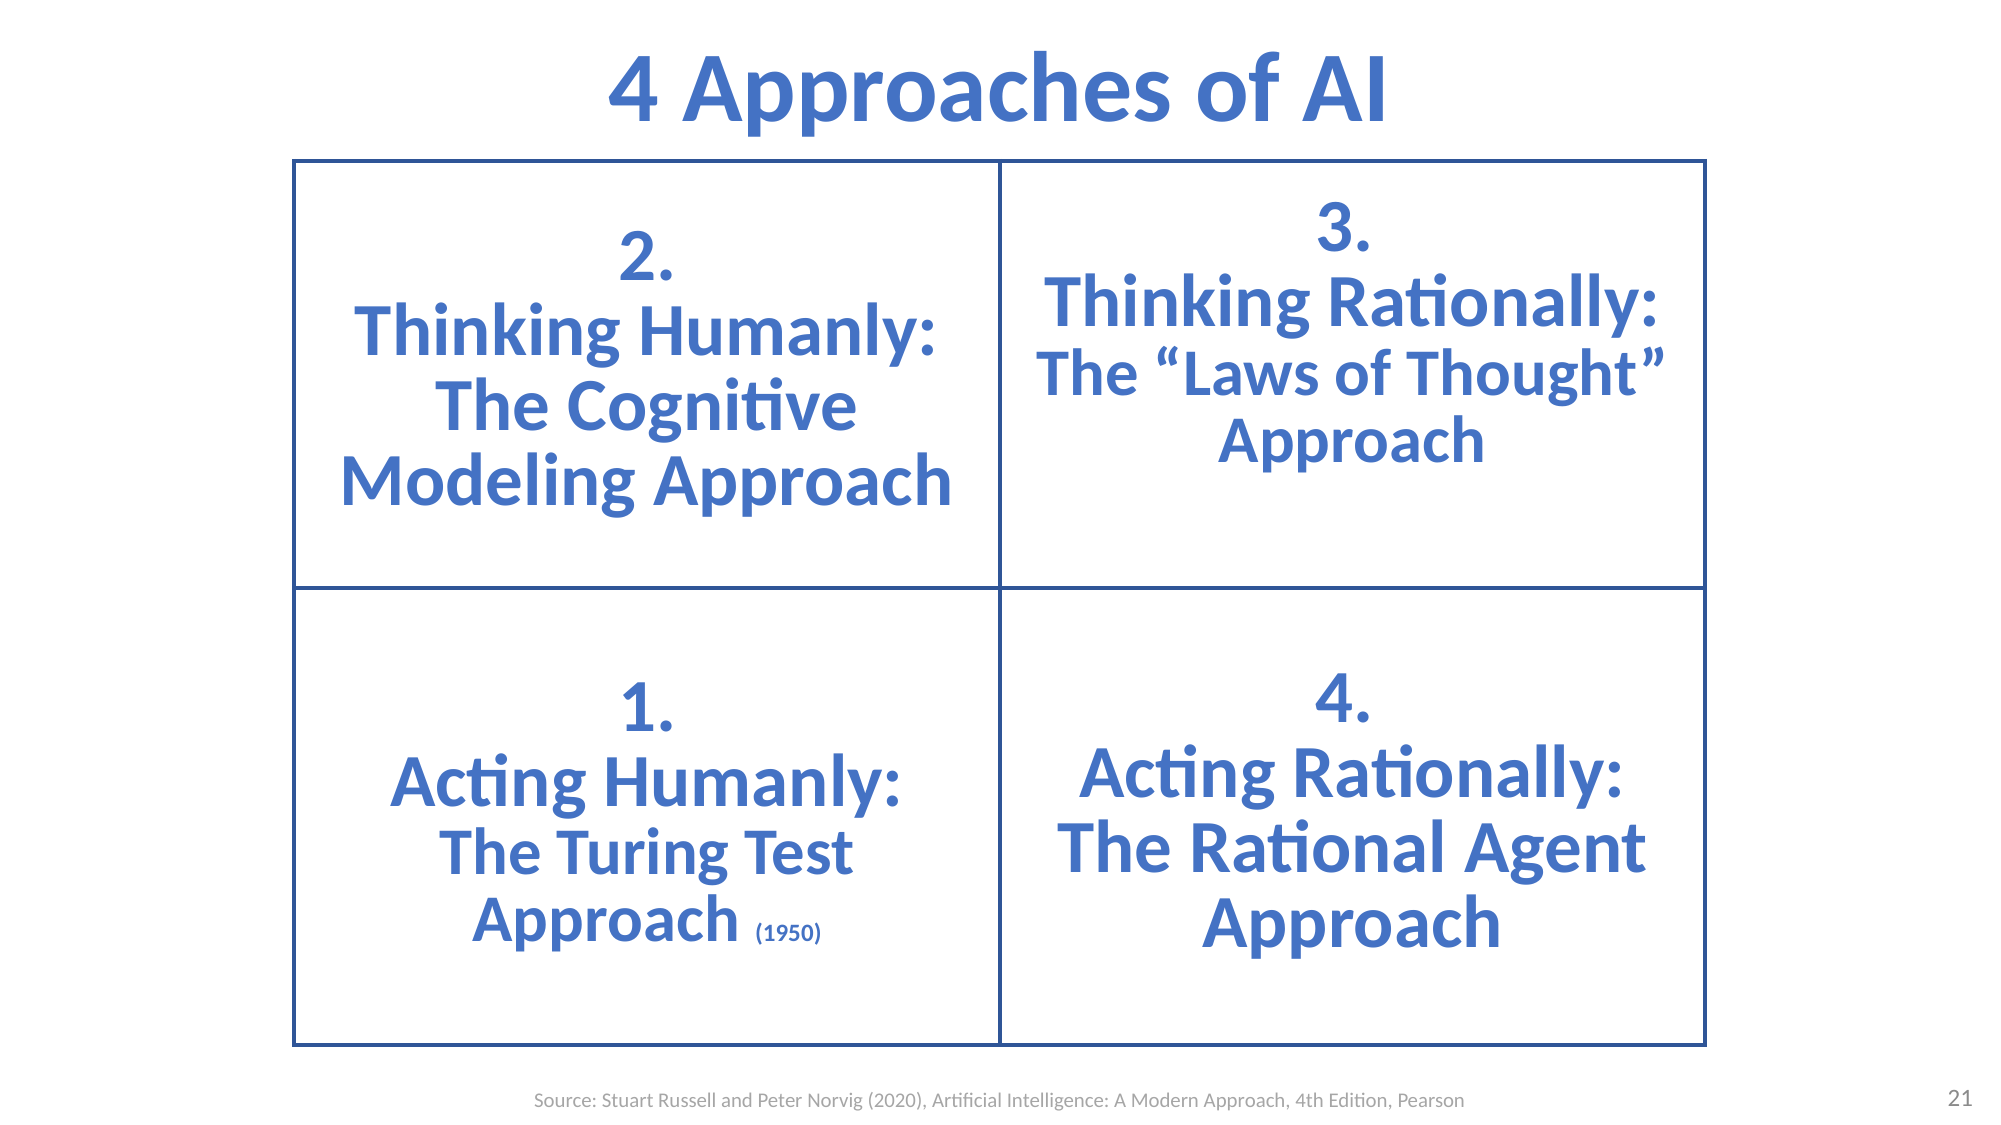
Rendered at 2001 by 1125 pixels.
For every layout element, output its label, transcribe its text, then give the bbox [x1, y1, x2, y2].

table_cell 1. Acting Humanly: The Turing Test Approach (1950) [296, 590, 998, 1043]
table_cell 4. Acting Rationally: The Rational Agent Approach [1002, 590, 1703, 1043]
table_header 3. Thinking Rationally: The “Laws of Thought” Approach [1002, 163, 1703, 586]
slide_number 21 [1830, 1076, 1989, 1116]
title 4 Approaches of AI [324, 7, 1675, 156]
text_box Source: Stuart Russell and Peter Norvig (2020), Artificial Intelligence: A Modern Approach, 4th Edition, Pearson [427, 1079, 1573, 1119]
table_header 2. Thinking Humanly: The Cognitive Modeling Approach [296, 163, 998, 586]
